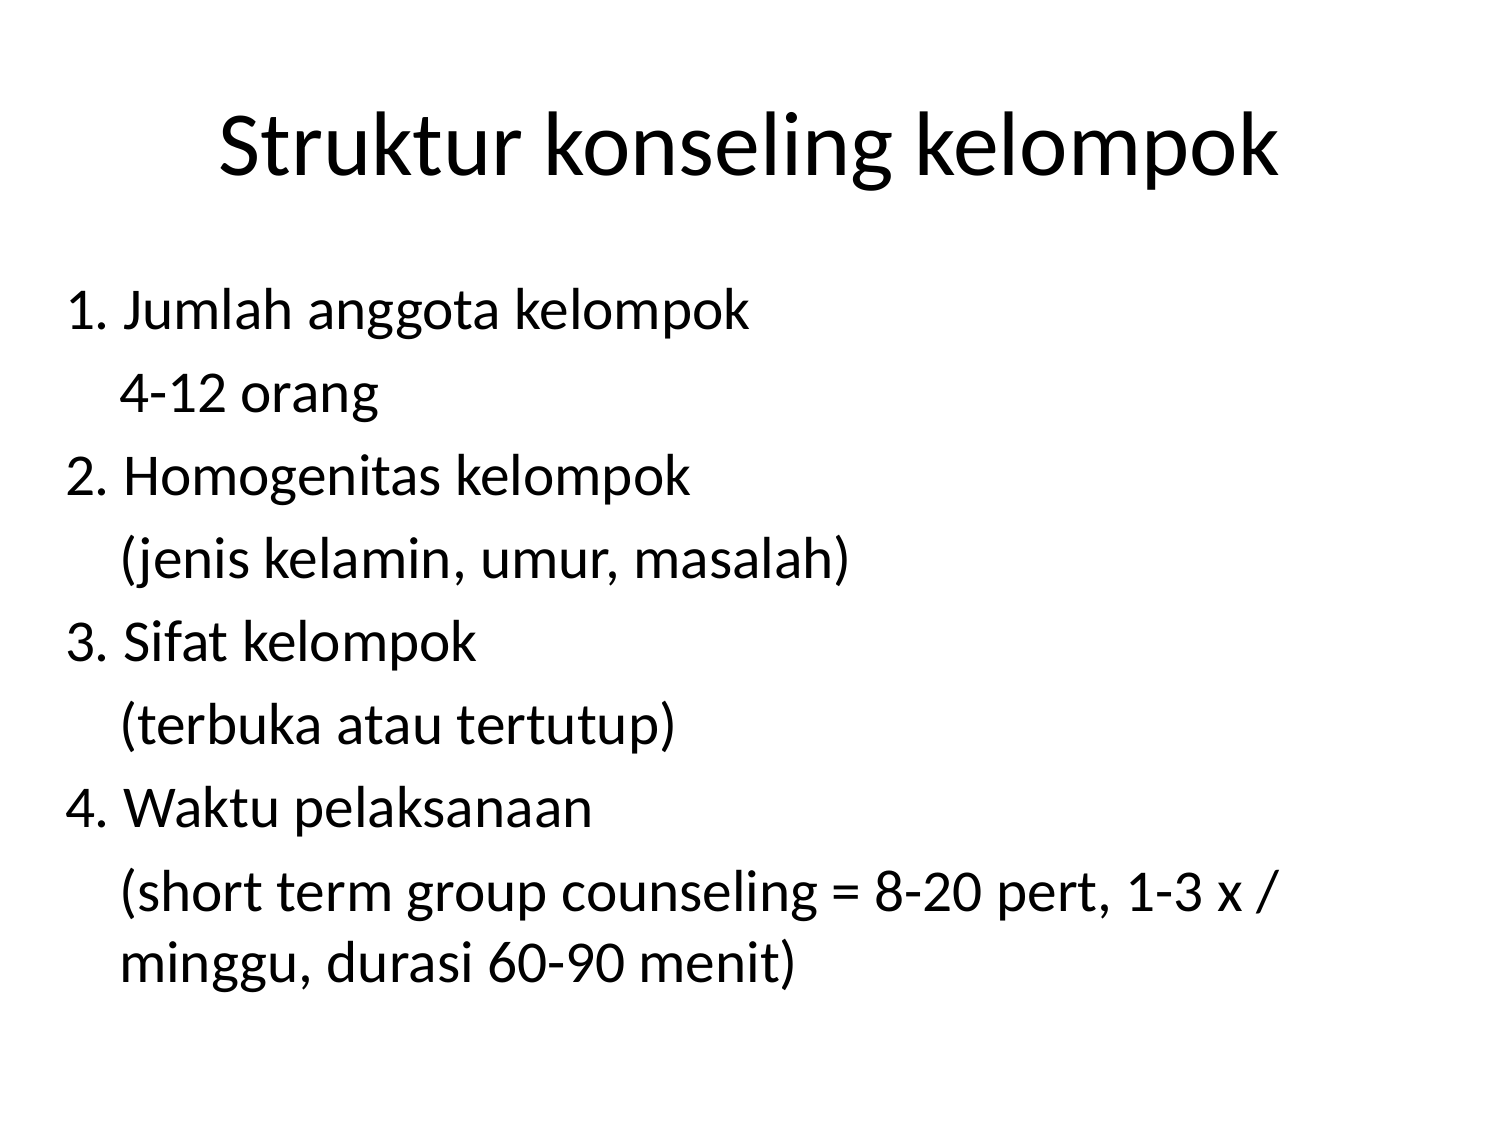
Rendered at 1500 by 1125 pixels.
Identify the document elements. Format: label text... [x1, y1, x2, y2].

list 1. Jumlah anggota kelompok 4-12 orang 2. Homogenitas kelompok (jenis kelamin, umur, masalah) 3. Sifat kelompok (terbuka atau tertutup) 4. Waktu pelaksanaan (short term group counseling = 8-20 pert, 1-3 x / minggu, durasi 60-90 menit) [50, 262, 1475, 1005]
title Struktur konseling kelompok [75, 45, 1425, 233]
